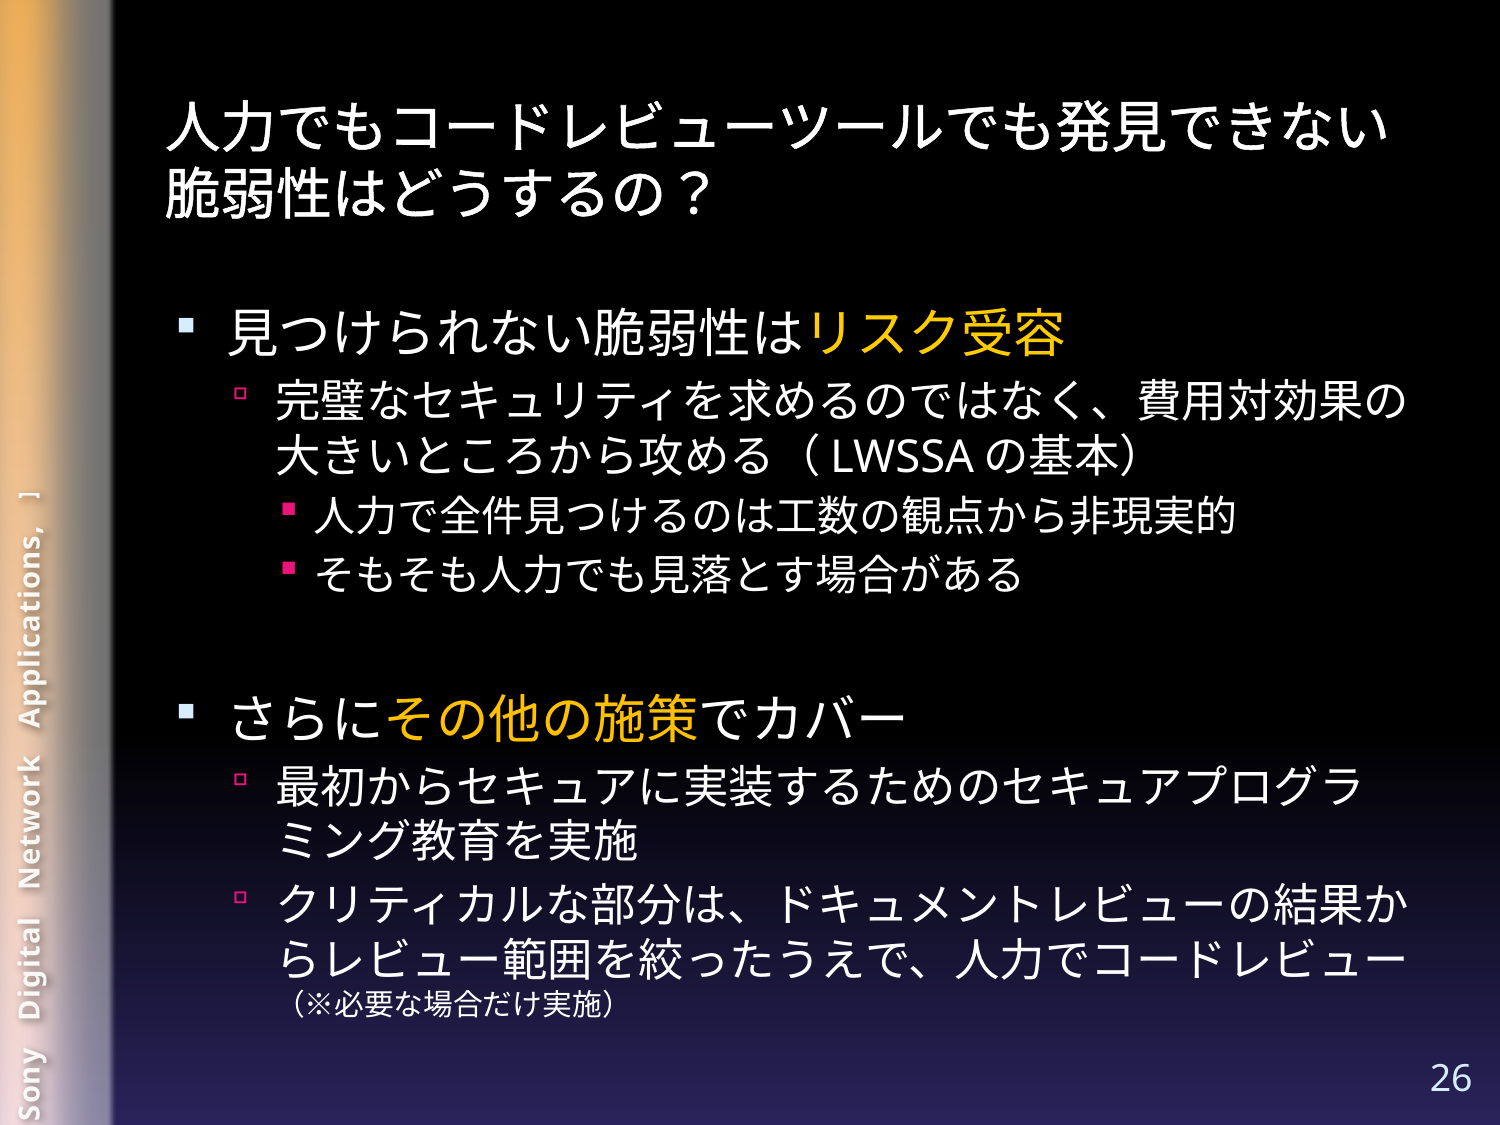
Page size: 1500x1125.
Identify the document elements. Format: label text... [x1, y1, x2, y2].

list 見つけられない脆弱性はリスク受容 完璧なセキュリティを求めるのではなく、費用対効果の大きいところから攻める（LWSSAの基本） 人力で全件見つけるのは工数の観点から非現実的 そもそも人力でも見落とす場合がある さらにその他の施策でカバー 最初からセキュアに実装するためのセキュアプログラミング教育を実施 クリティカルな部分は、ドキュメントレビューの結果からレビュー範囲を絞ったうえで、人力でコードレビュー（※必要な場合だけ実施） [150, 292, 1425, 1043]
slide_number 26 [1335, 1052, 1488, 1113]
title 人力でもコードレビューツールでも発見できない脆弱性はどうするの？ [150, 83, 1425, 234]
